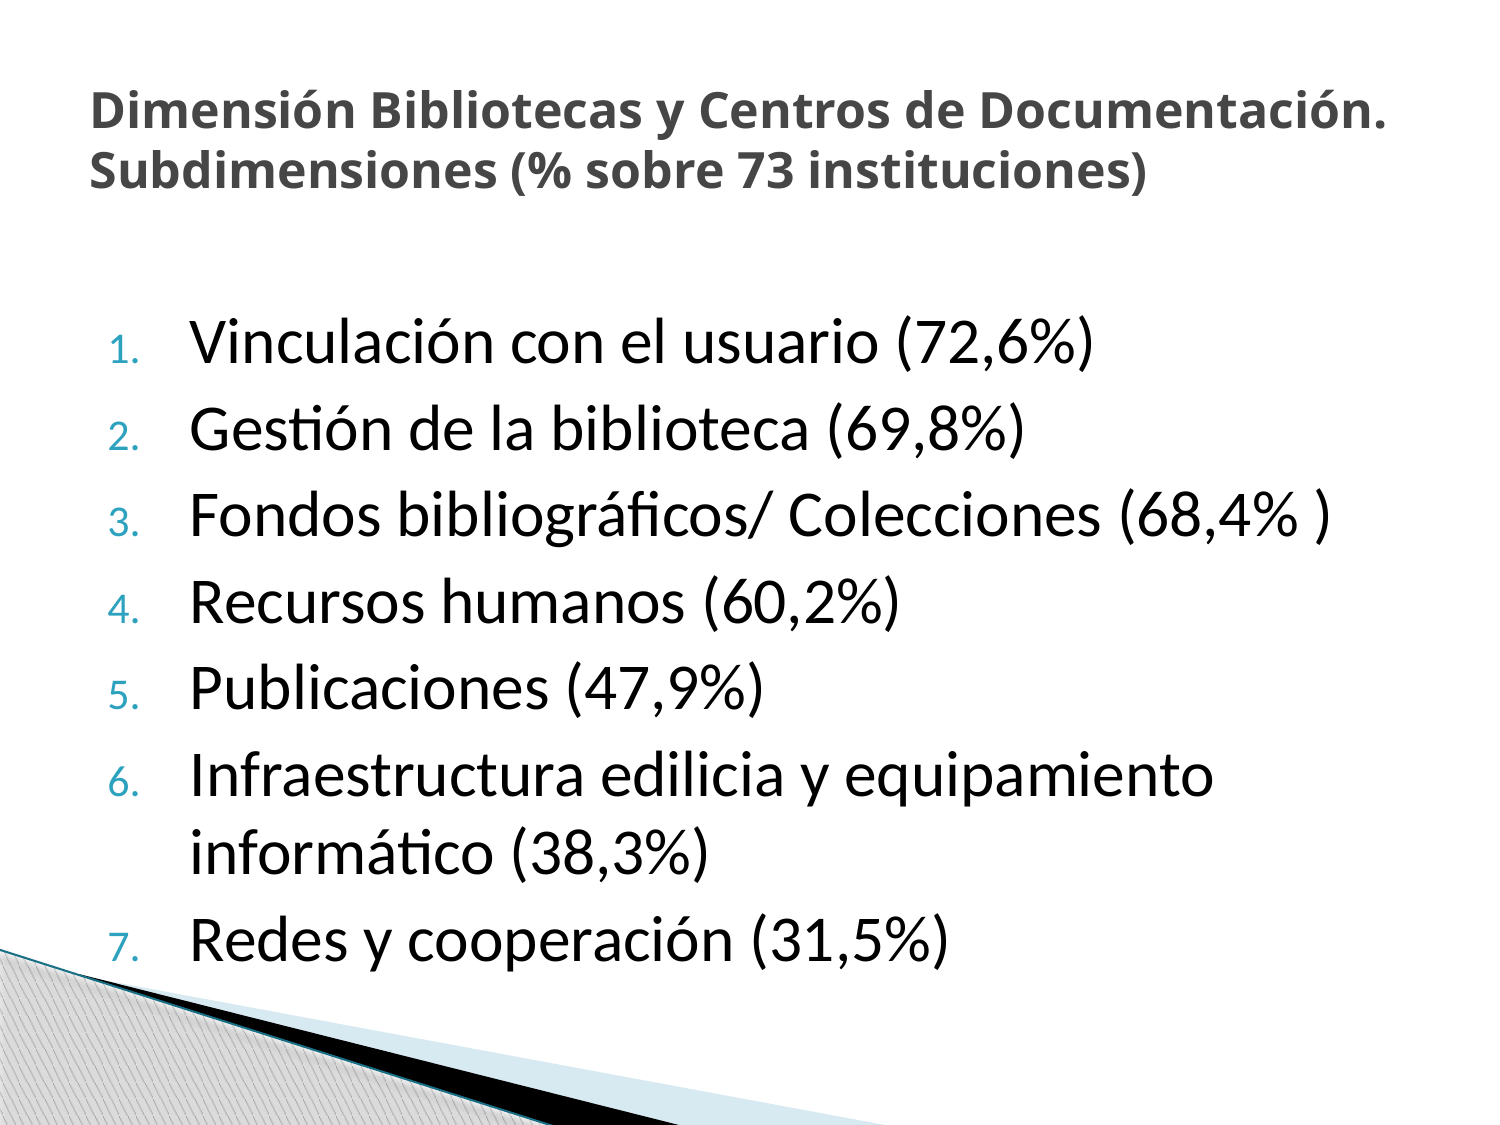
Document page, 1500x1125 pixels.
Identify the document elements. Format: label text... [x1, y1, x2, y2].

title Dimensión Bibliotecas y Centros de Documentación. Subdimensiones (% sobre 73 instituciones) [75, 45, 1425, 233]
list Vinculación con el usuario (72,6%) Gestión de la biblioteca (69,8%) Fondos bibliográficos/ Colecciones (68,4% ) Recursos humanos (60,2%) Publicaciones (47,9%) Infraestructura edilicia y equipamiento informático (38,3%) Redes y cooperación (31,5%) [75, 290, 1425, 986]
